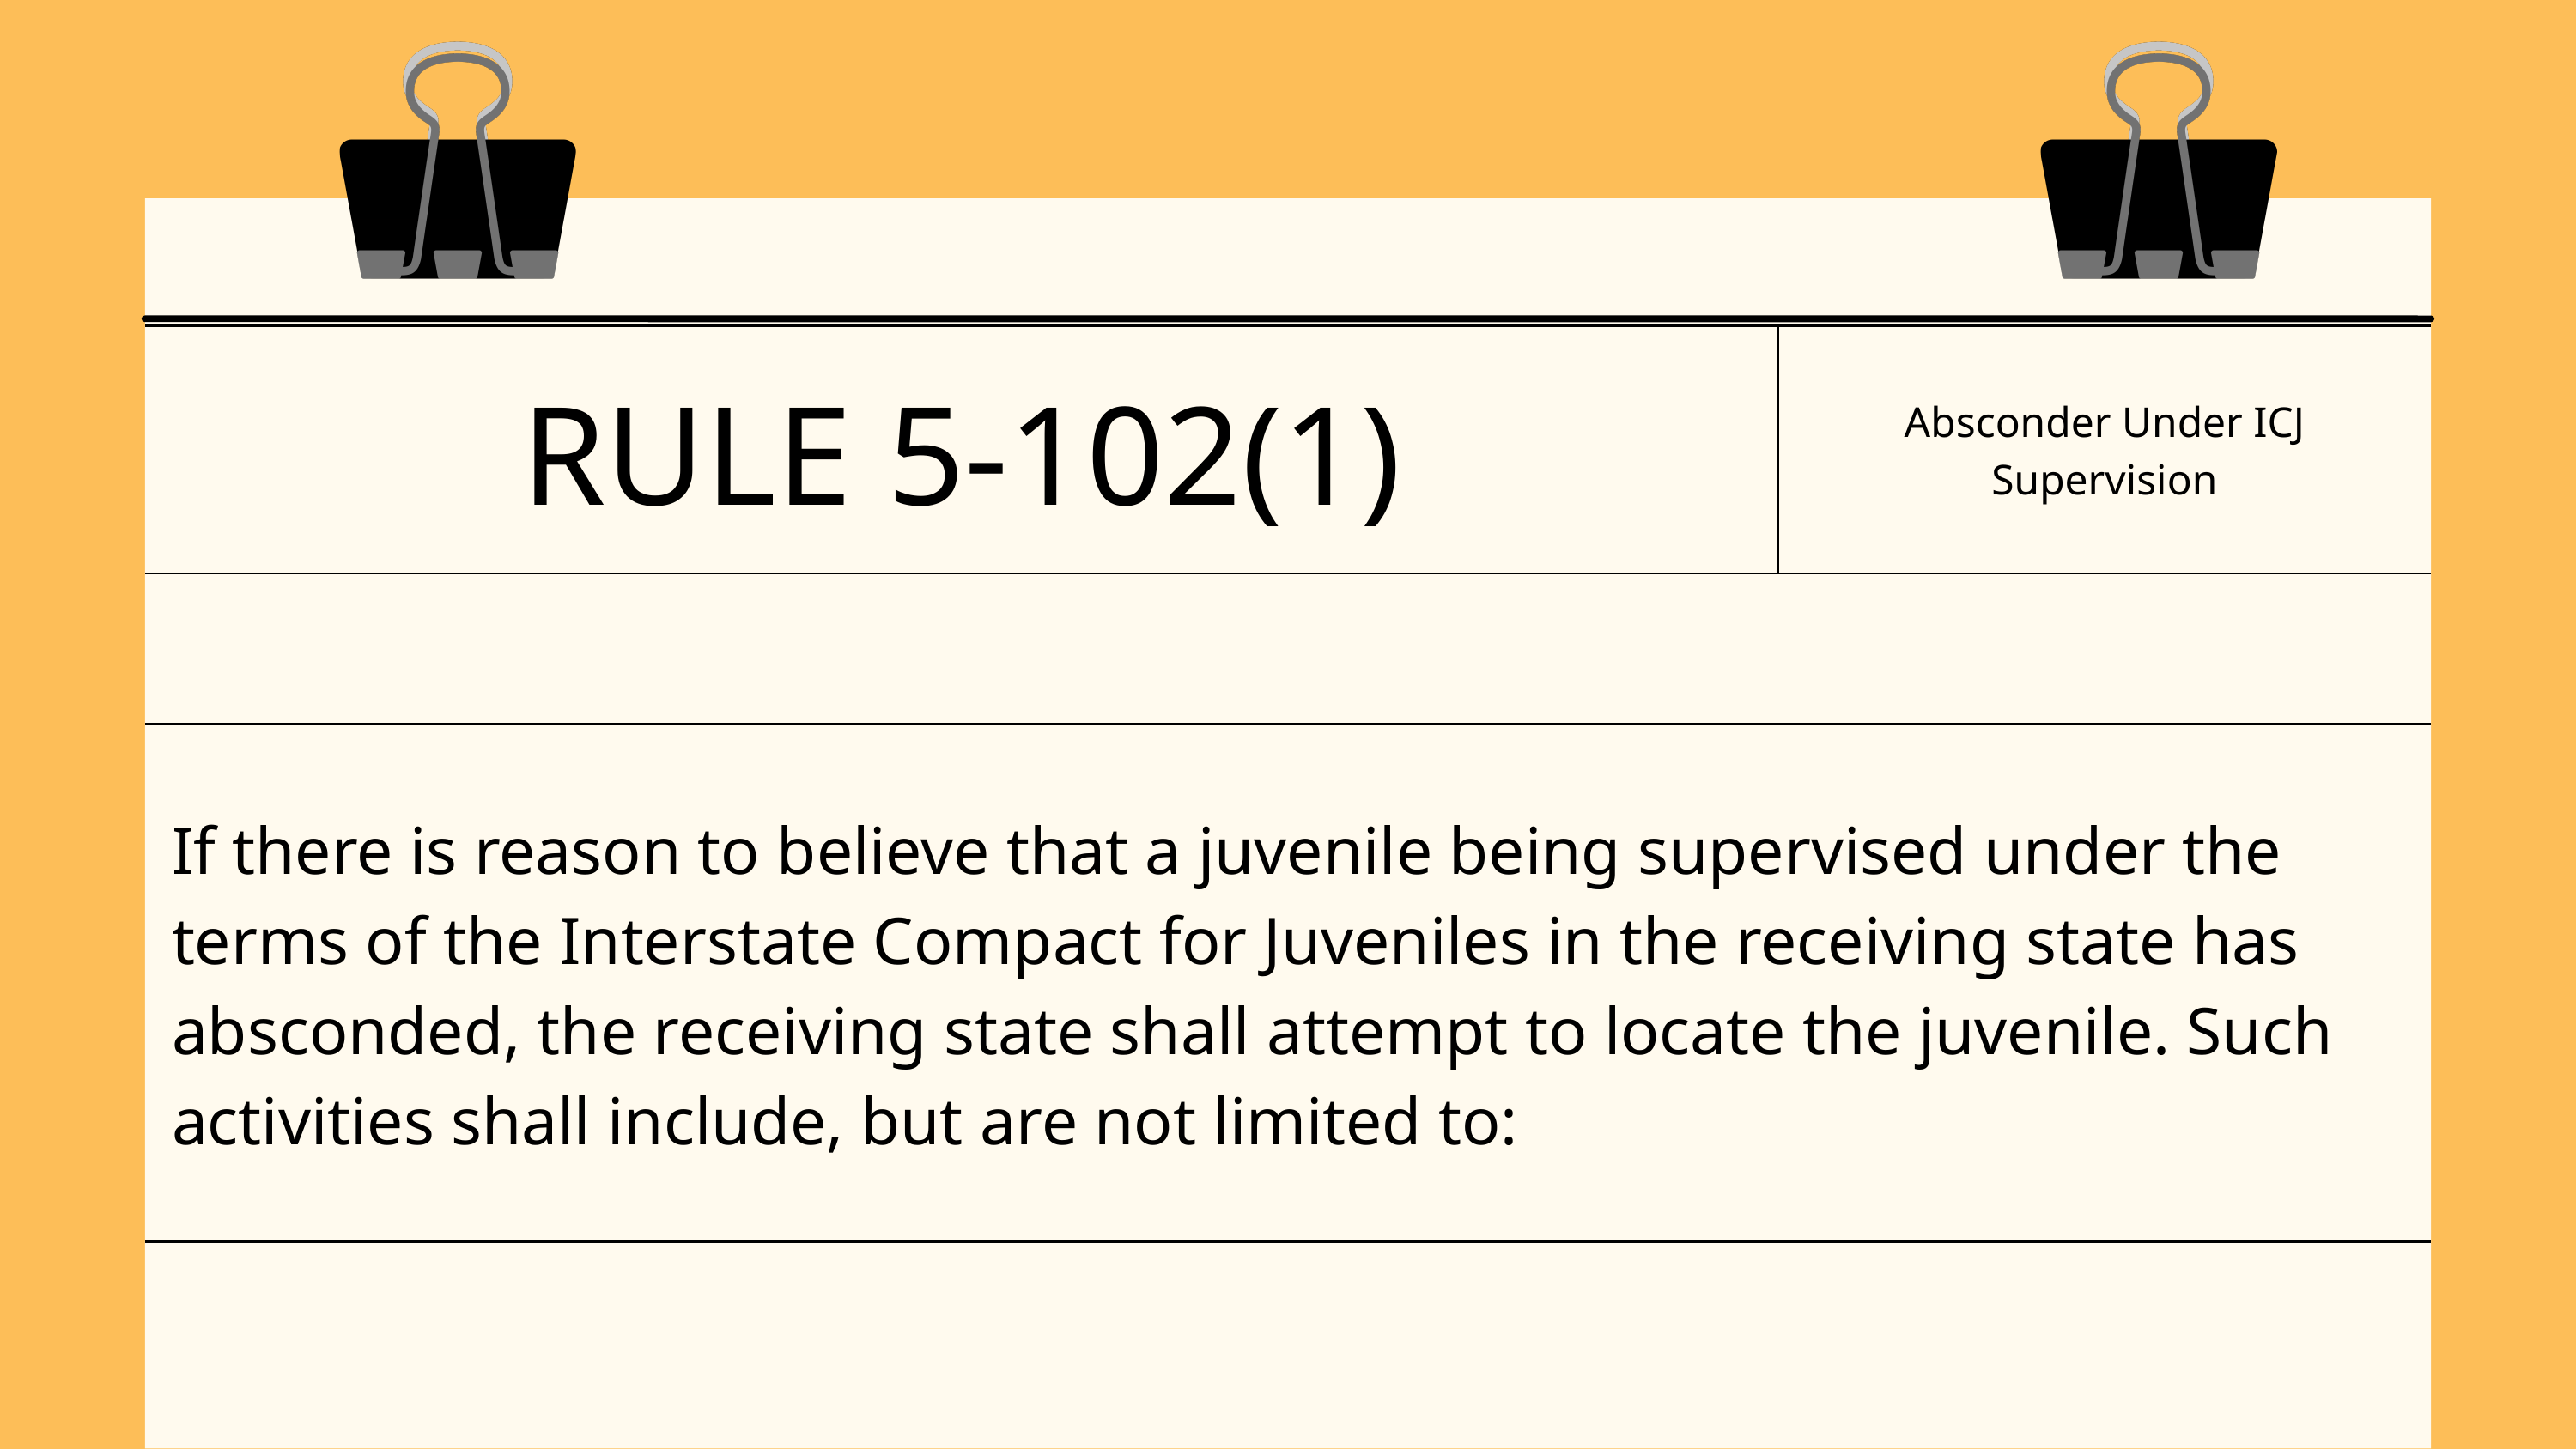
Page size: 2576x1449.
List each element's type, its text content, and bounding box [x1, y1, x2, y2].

text_box [339, 41, 576, 280]
table_header Absconder Under ICJ Supervision [1779, 327, 2431, 573]
text_box [2040, 41, 2277, 280]
text_box [144, 319, 2432, 1449]
table_header RULE 5-102(1) [145, 327, 1777, 573]
text_box [144, 198, 2432, 318]
table_header If there is reason to believe that a juvenile being supervised under the terms of the Interstate Compact for Juveniles in the receiving state has absconded, the receiving state shall attempt to locate the juvenile. Such activities shall include, but are not limited to: [145, 725, 2431, 1240]
